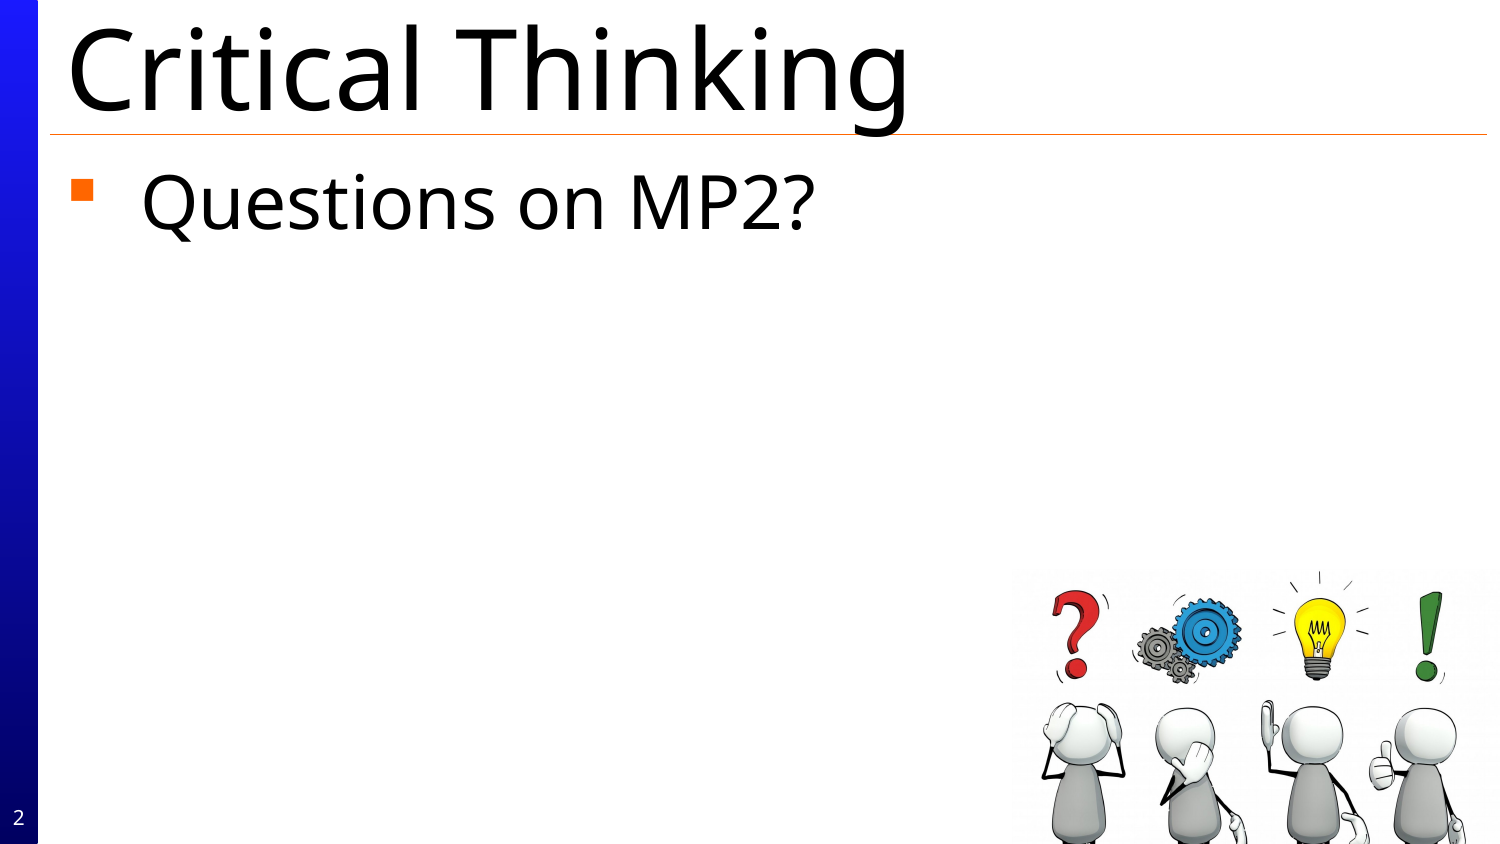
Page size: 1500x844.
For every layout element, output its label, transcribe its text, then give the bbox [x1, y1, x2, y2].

picture [1012, 569, 1500, 844]
text_box [78, 159, 1454, 535]
title Critical Thinking [50, 9, 1488, 122]
list Questions on MP2? [50, 146, 1100, 797]
slide_number 2 [0, 796, 38, 842]
